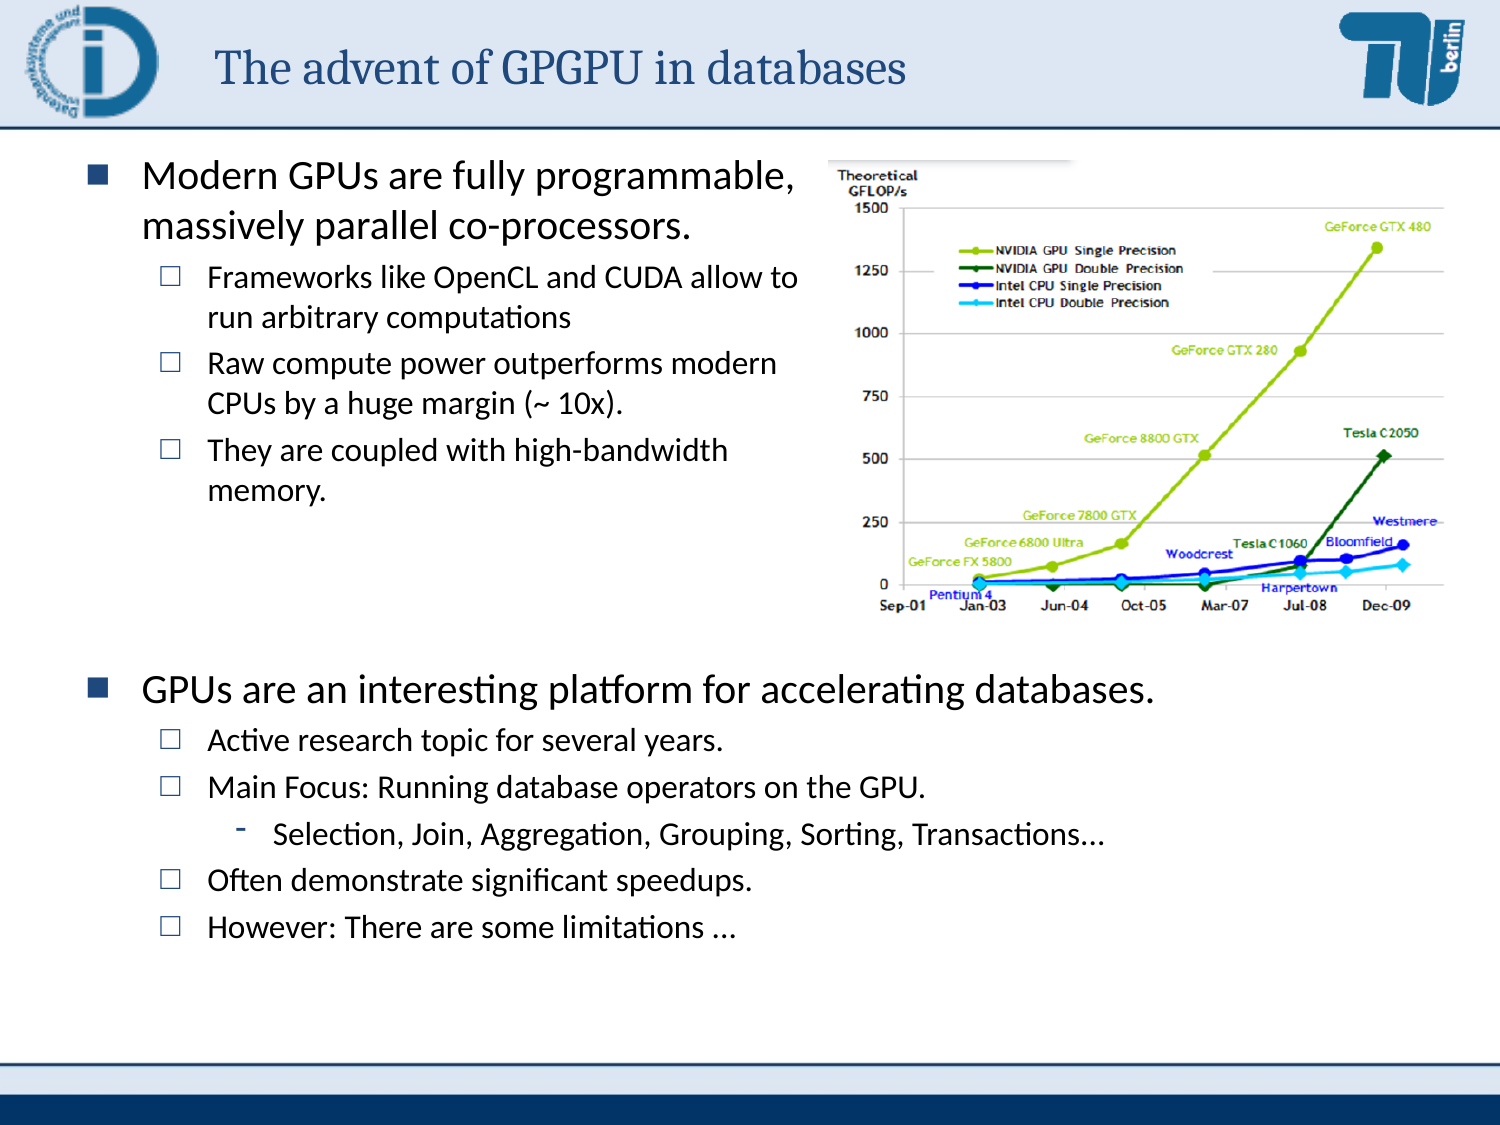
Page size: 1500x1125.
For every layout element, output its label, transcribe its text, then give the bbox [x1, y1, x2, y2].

picture [0, 0, 1500, 1125]
title The advent of GPGPU in databases [199, 11, 1325, 118]
list Modern GPUs are fully programmable, massively parallel co-processors. Frameworks like OpenCL and CUDA allow to run arbitrary computations Raw compute power outperforms modern CPUs by a huge margin (~ 10x). They are coupled with high-bandwidth memory. GPUs are an interesting platform for accelerating databases. Active research topic for several years. Main Focus: Running database operators on the GPU. Selection, Join, Aggregation, Grouping, Sorting, Transactions... Often demonstrate significant speedups. However: There are some limitations ... [70, 140, 1430, 1043]
